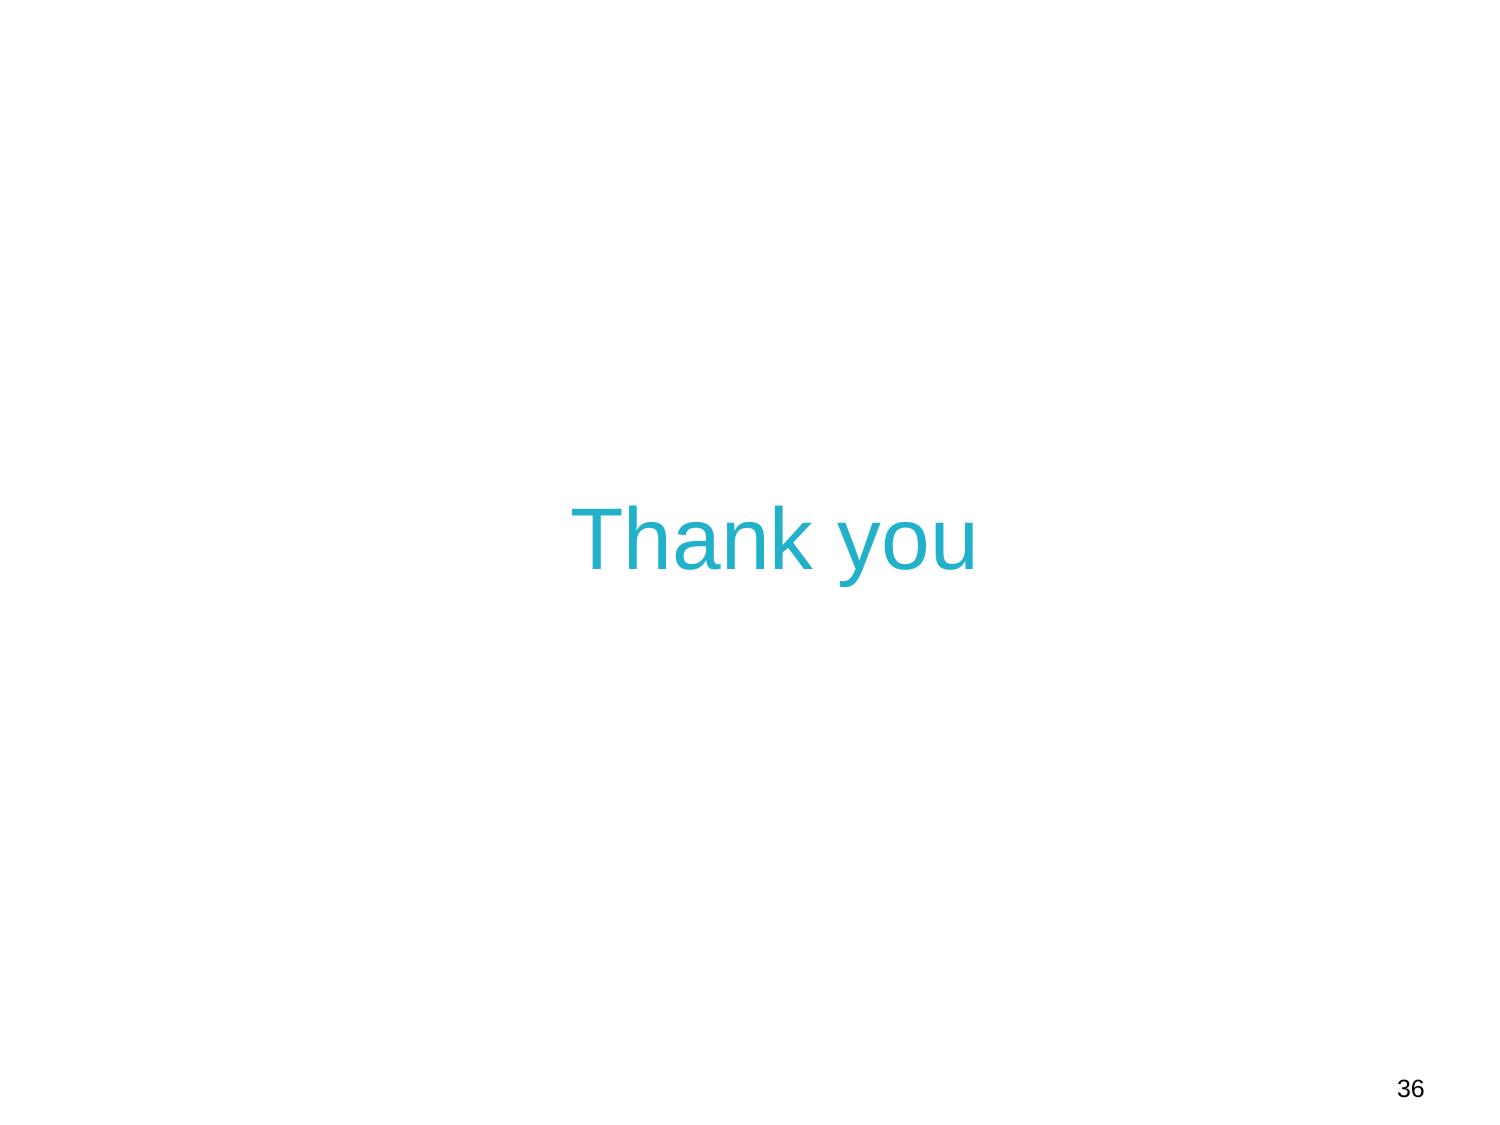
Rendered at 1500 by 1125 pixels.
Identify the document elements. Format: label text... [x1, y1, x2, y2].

title Thank you [99, 399, 1451, 588]
text_box 36 [1299, 1042, 1425, 1103]
